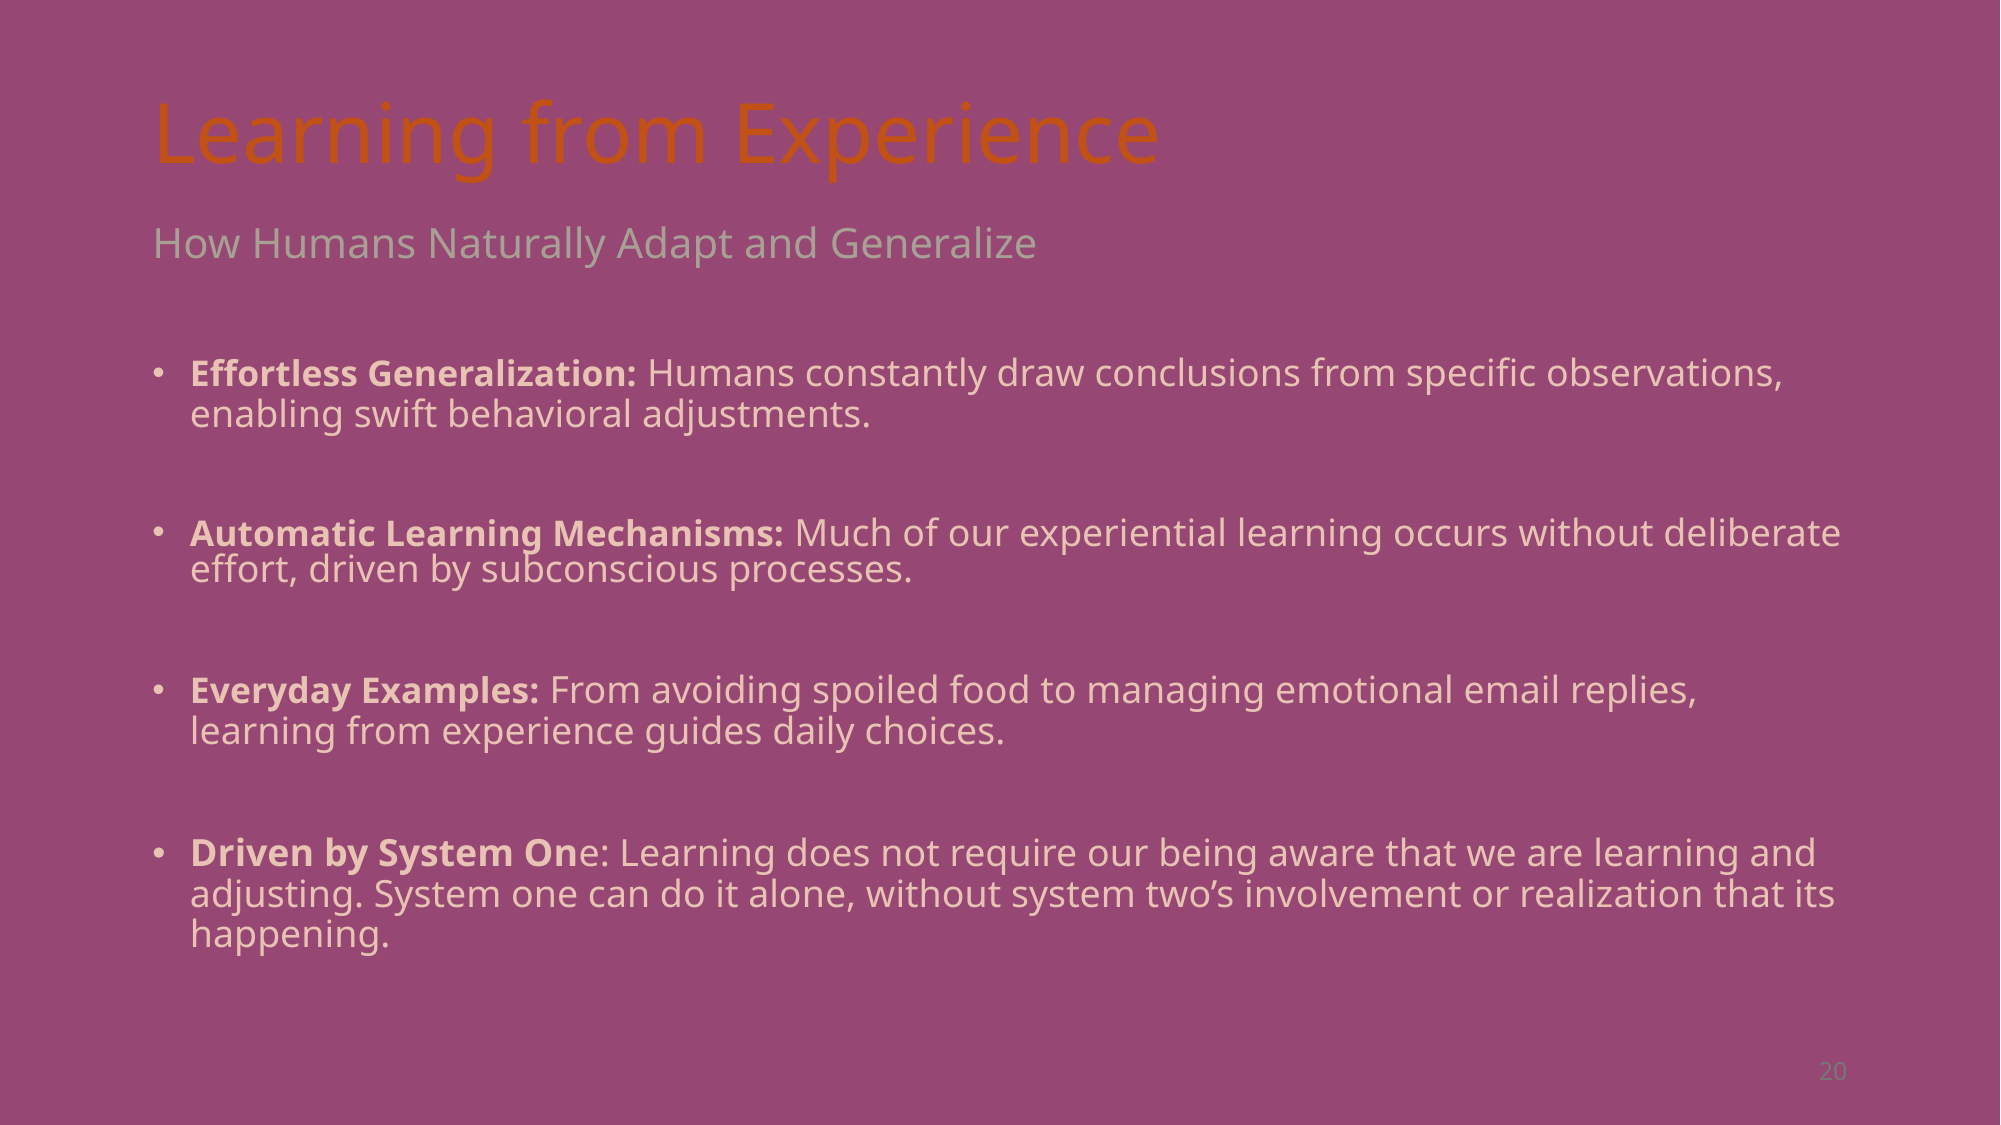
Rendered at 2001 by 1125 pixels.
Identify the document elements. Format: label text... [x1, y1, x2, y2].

list How Humans Naturally Adapt and Generalize Effortless Generalization: Humans constantly draw conclusions from specific observations, enabling swift behavioral adjustments. Automatic Learning Mechanisms: Much of our experiential learning occurs without deliberate effort, driven by subconscious processes. Everyday Examples: From avoiding spoiled food to managing emotional email replies, learning from experience guides daily choices. Driven by System One: Learning does not require our being aware that we are learning and adjusting. System one can do it alone, without system two’s involvement or realization that its happening. [137, 214, 1862, 969]
title Learning from Experience [137, 59, 1864, 215]
slide_number 20 [1412, 1042, 1863, 1103]
